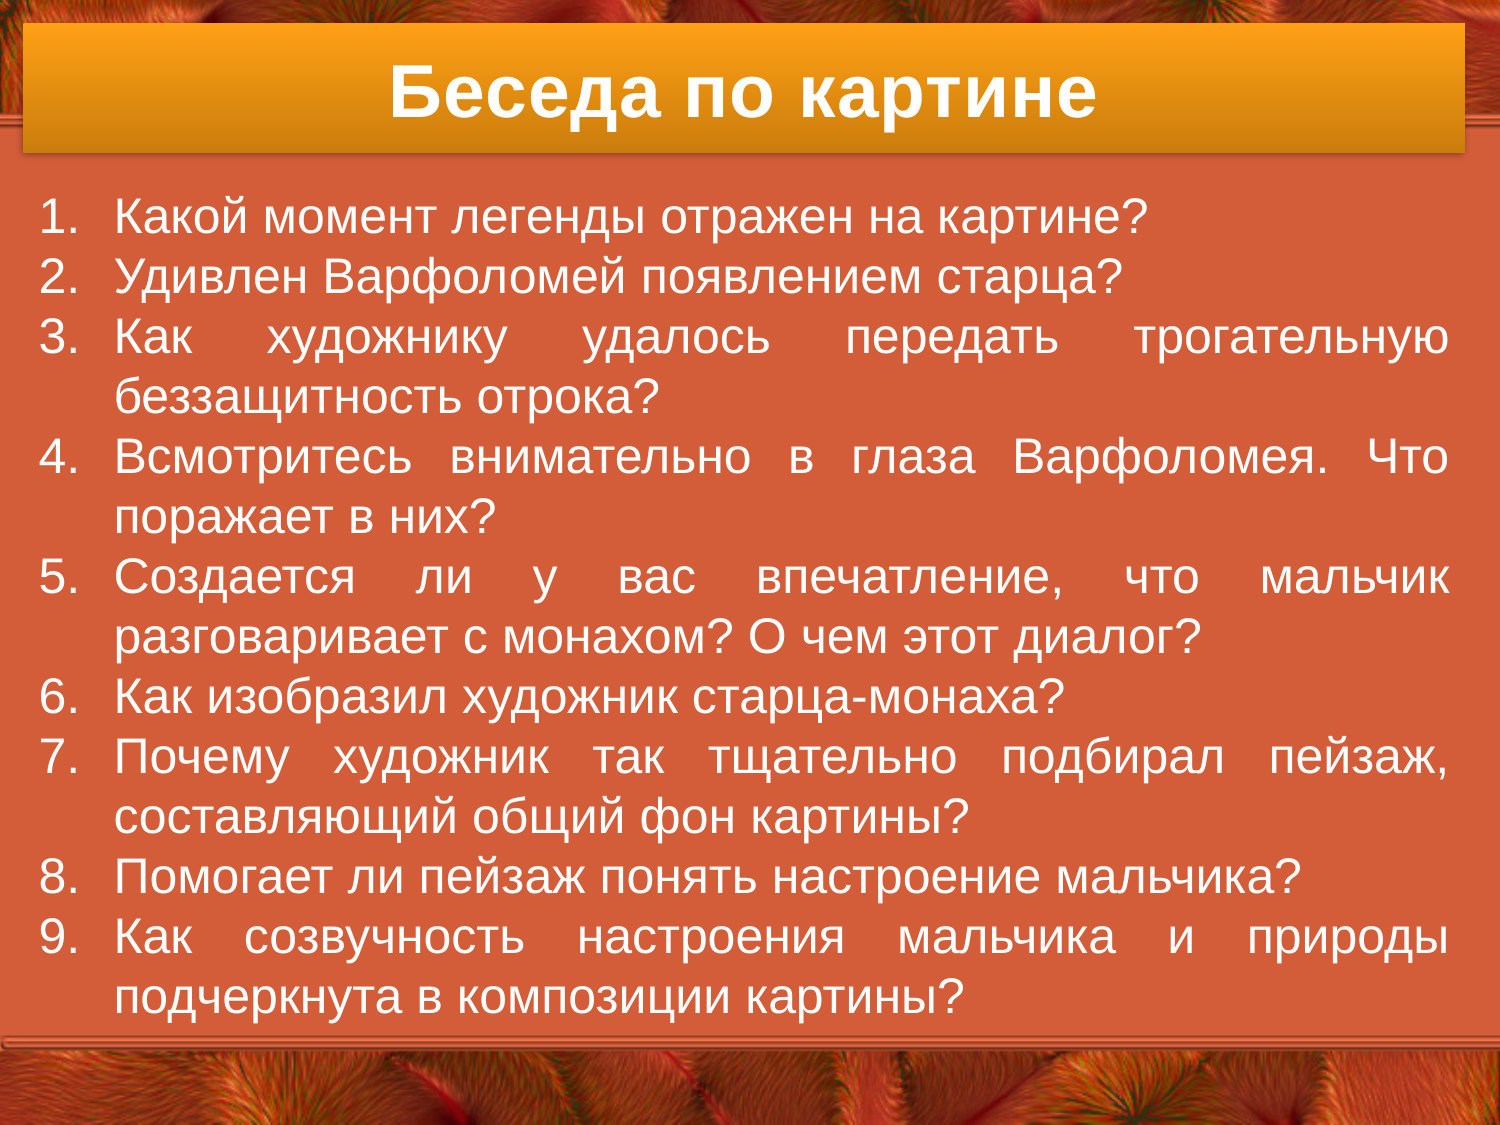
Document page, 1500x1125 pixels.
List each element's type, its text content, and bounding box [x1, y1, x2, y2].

picture [0, 0, 1500, 1125]
title Беседа по картине [23, 23, 1466, 153]
list Какой момент легенды отражен на картине? Удивлен Варфоломей появлением старца? Как художнику удалось передать трогательную беззащитность отрока? Всмотритесь внимательно в глаза Варфоломея. Что поражает в них? Создается ли у вас впечатление, что мальчик разговаривает с монахом? О чем этот диалог? Как изобразил художник старца-монаха? Почему художник так тщательно подбирал пейзаж, составляющий общий фон картины? Помогает ли пейзаж понять настроение мальчика? Как созвучность настроения мальчика и природы подчеркнута в композиции картины? [23, 175, 1466, 1102]
